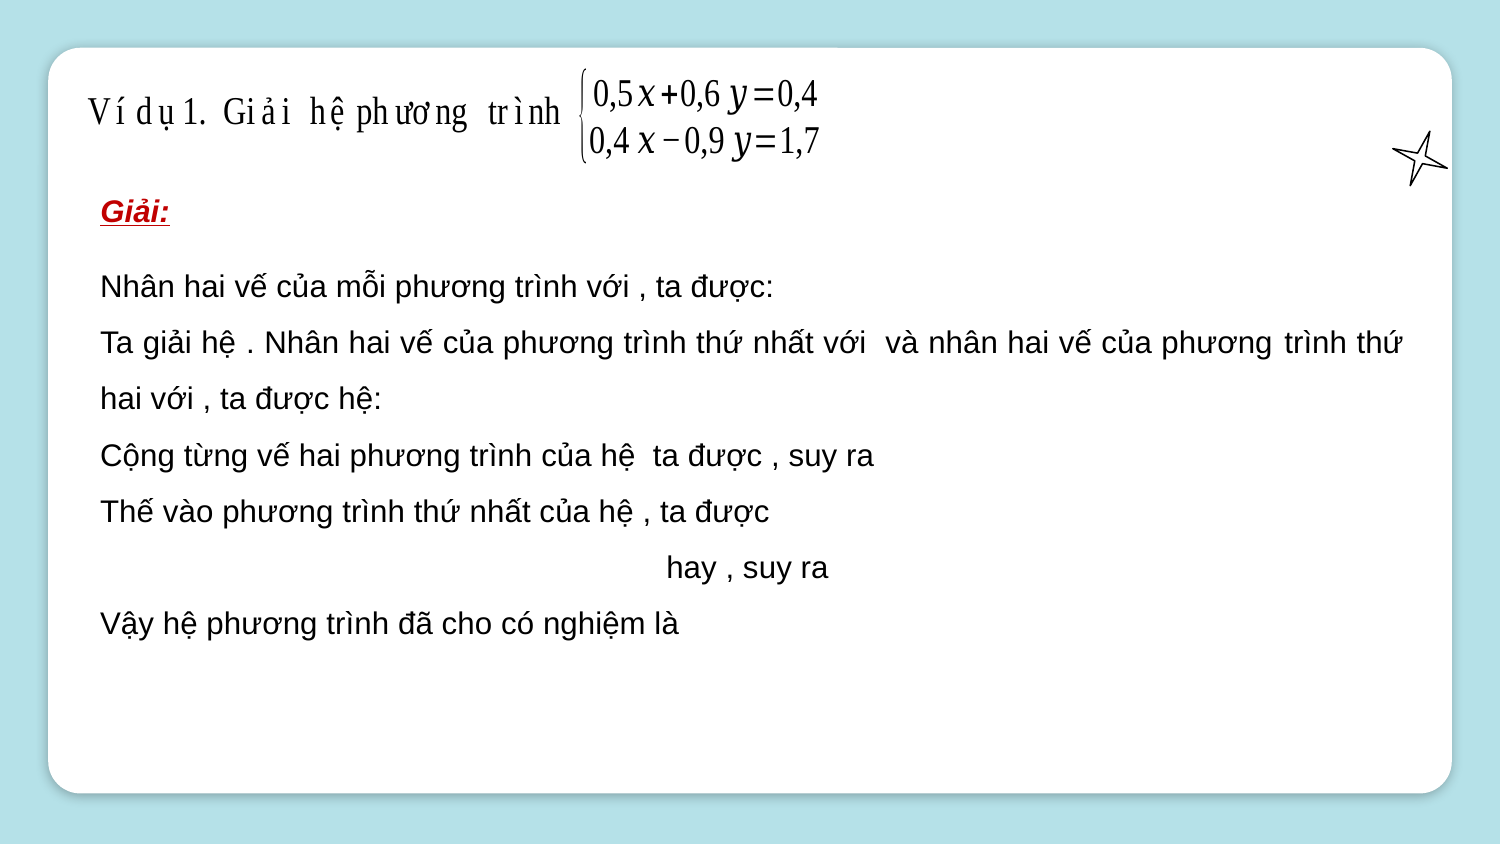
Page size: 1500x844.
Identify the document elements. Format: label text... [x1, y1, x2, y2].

text_box Giải: [85, 184, 186, 237]
